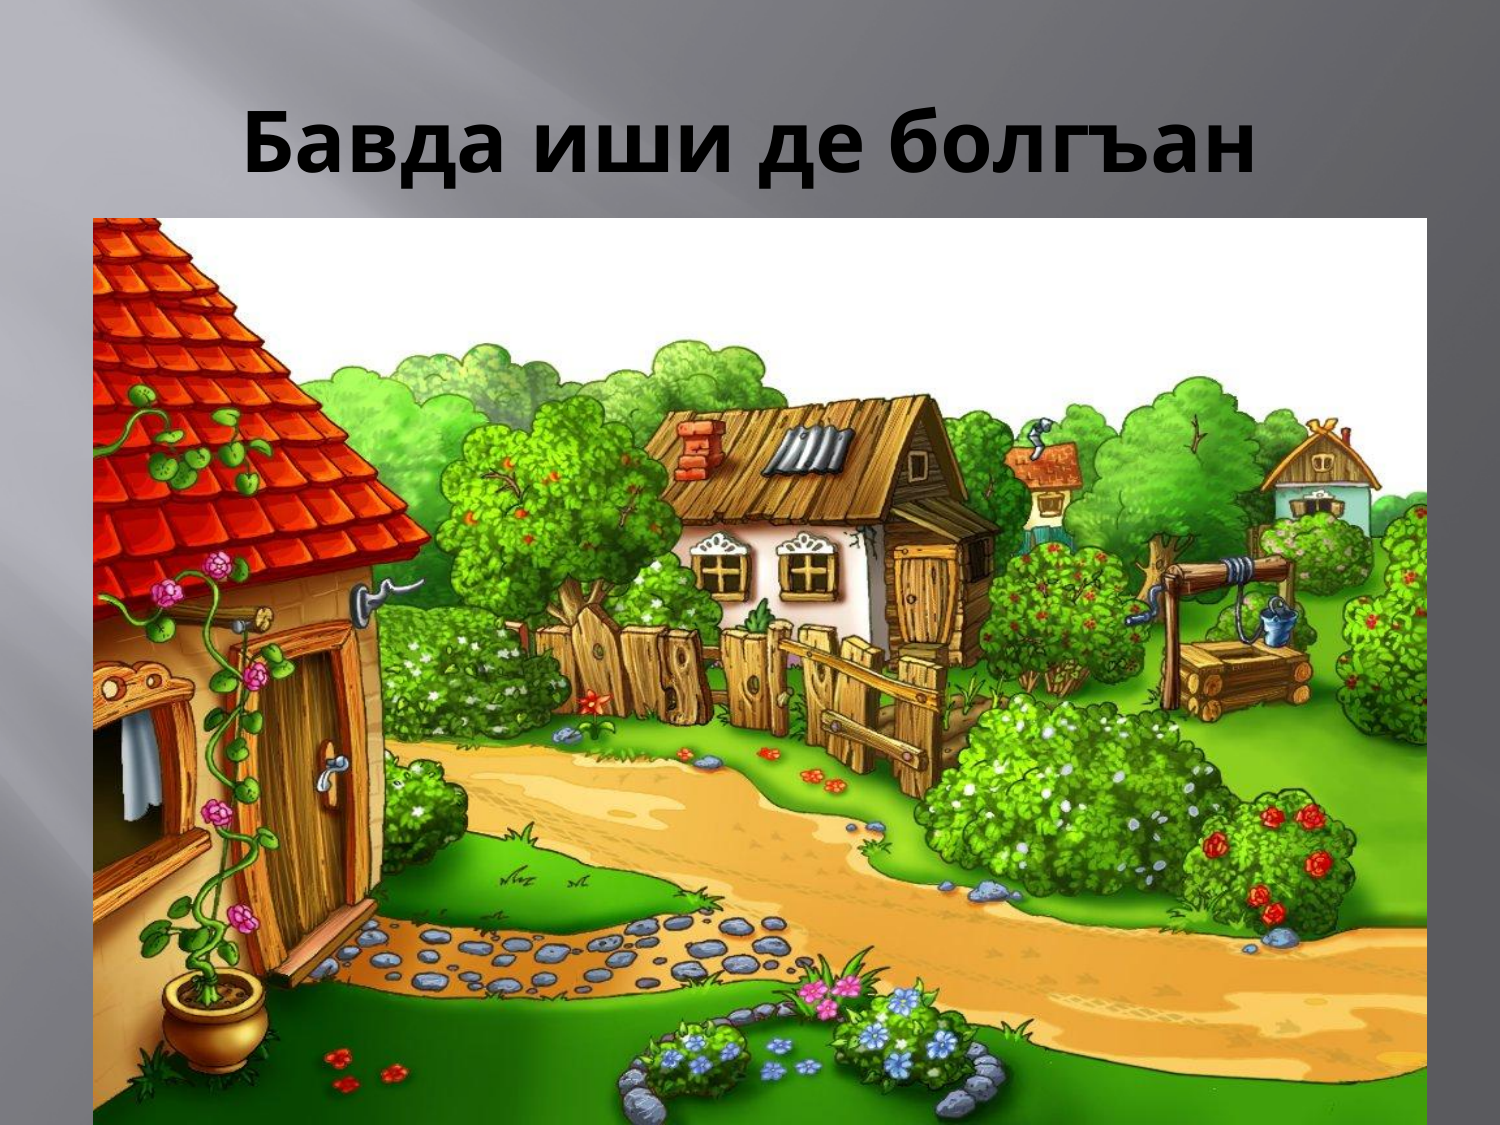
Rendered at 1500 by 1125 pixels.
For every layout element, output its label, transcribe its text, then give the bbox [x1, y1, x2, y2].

title Бавда иши де болгъан [75, 45, 1425, 233]
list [93, 218, 1427, 1125]
